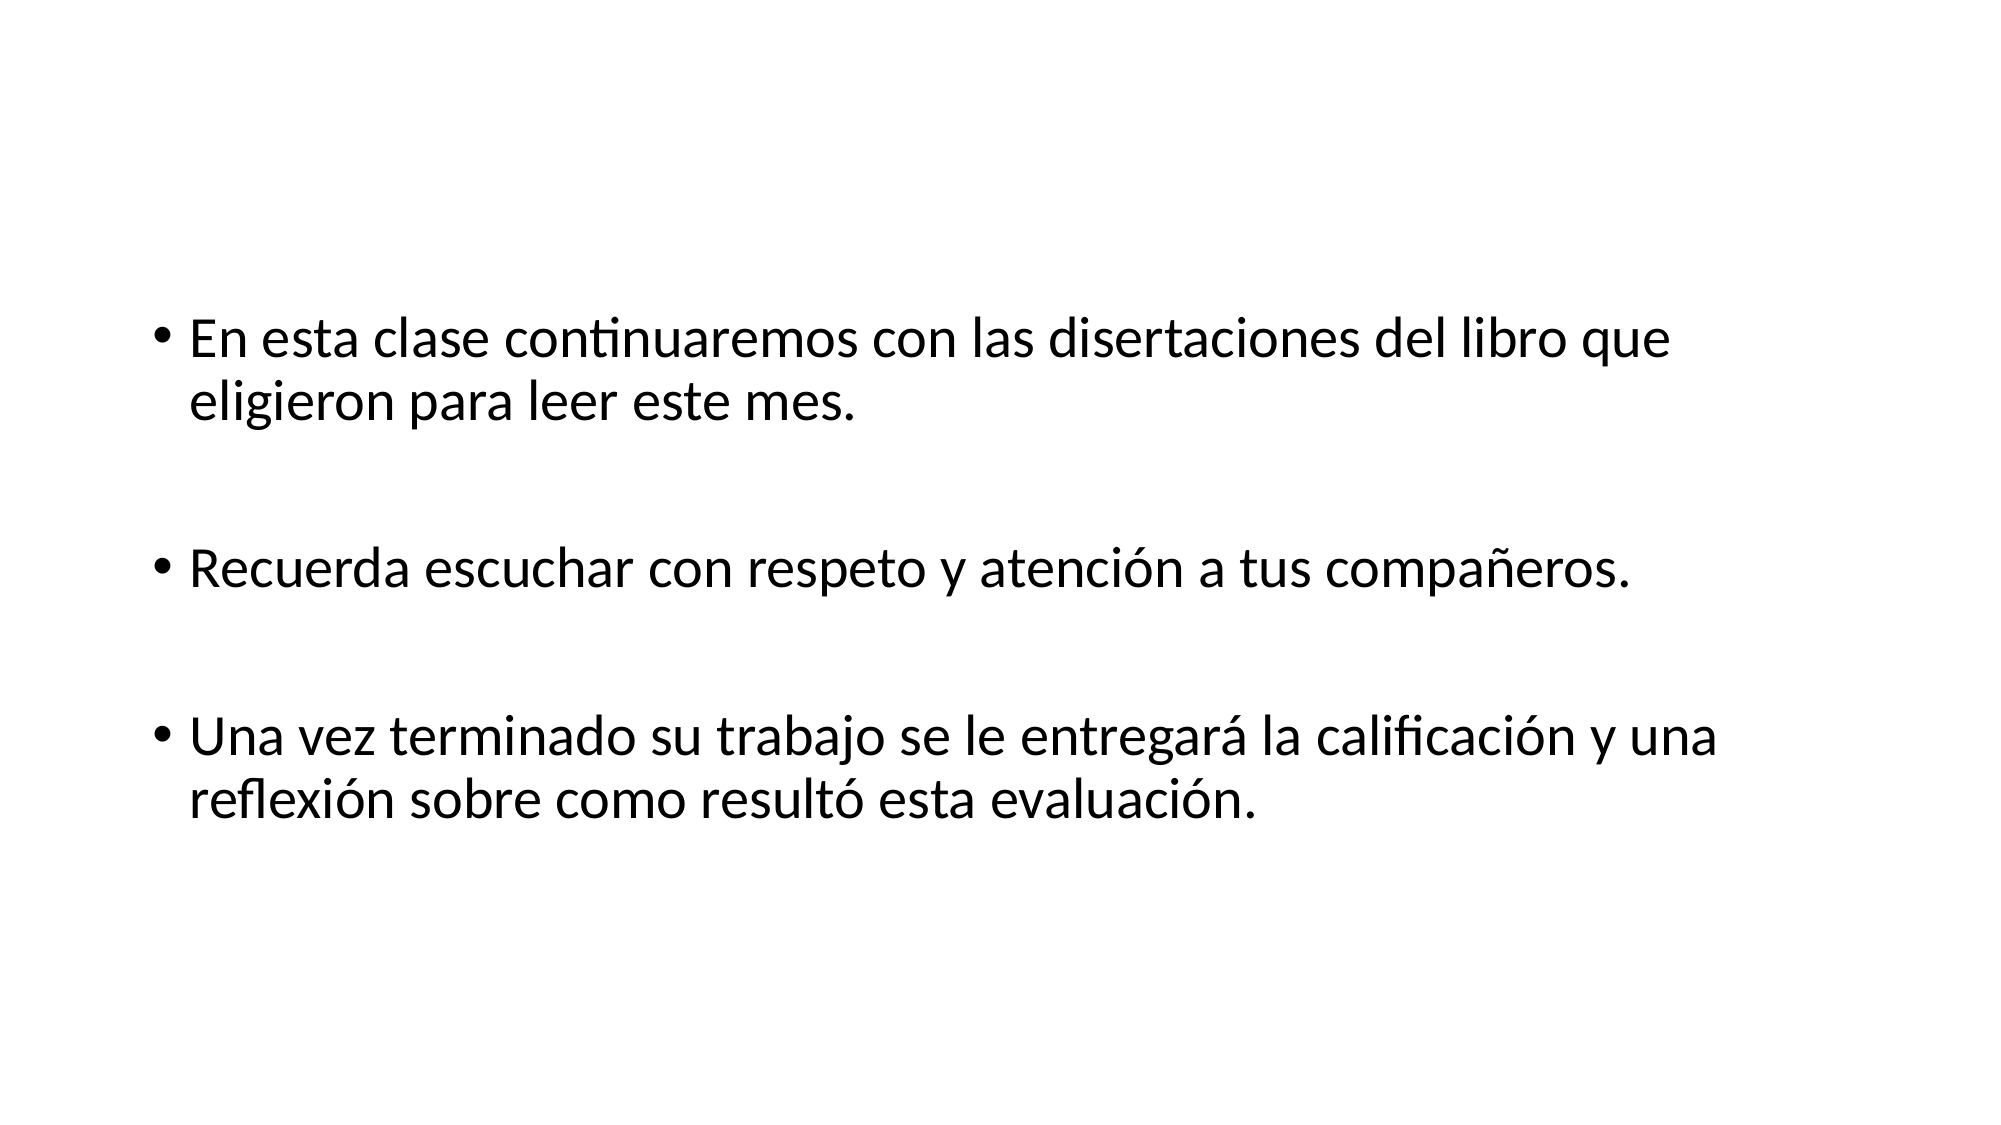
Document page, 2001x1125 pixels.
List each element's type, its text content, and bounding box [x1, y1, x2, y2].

list En esta clase continuaremos con las disertaciones del libro que eligieron para leer este mes. Recuerda escuchar con respeto y atención a tus compañeros. Una vez terminado su trabajo se le entregará la calificación y una reflexión sobre como resultó esta evaluación. [137, 299, 1863, 1014]
